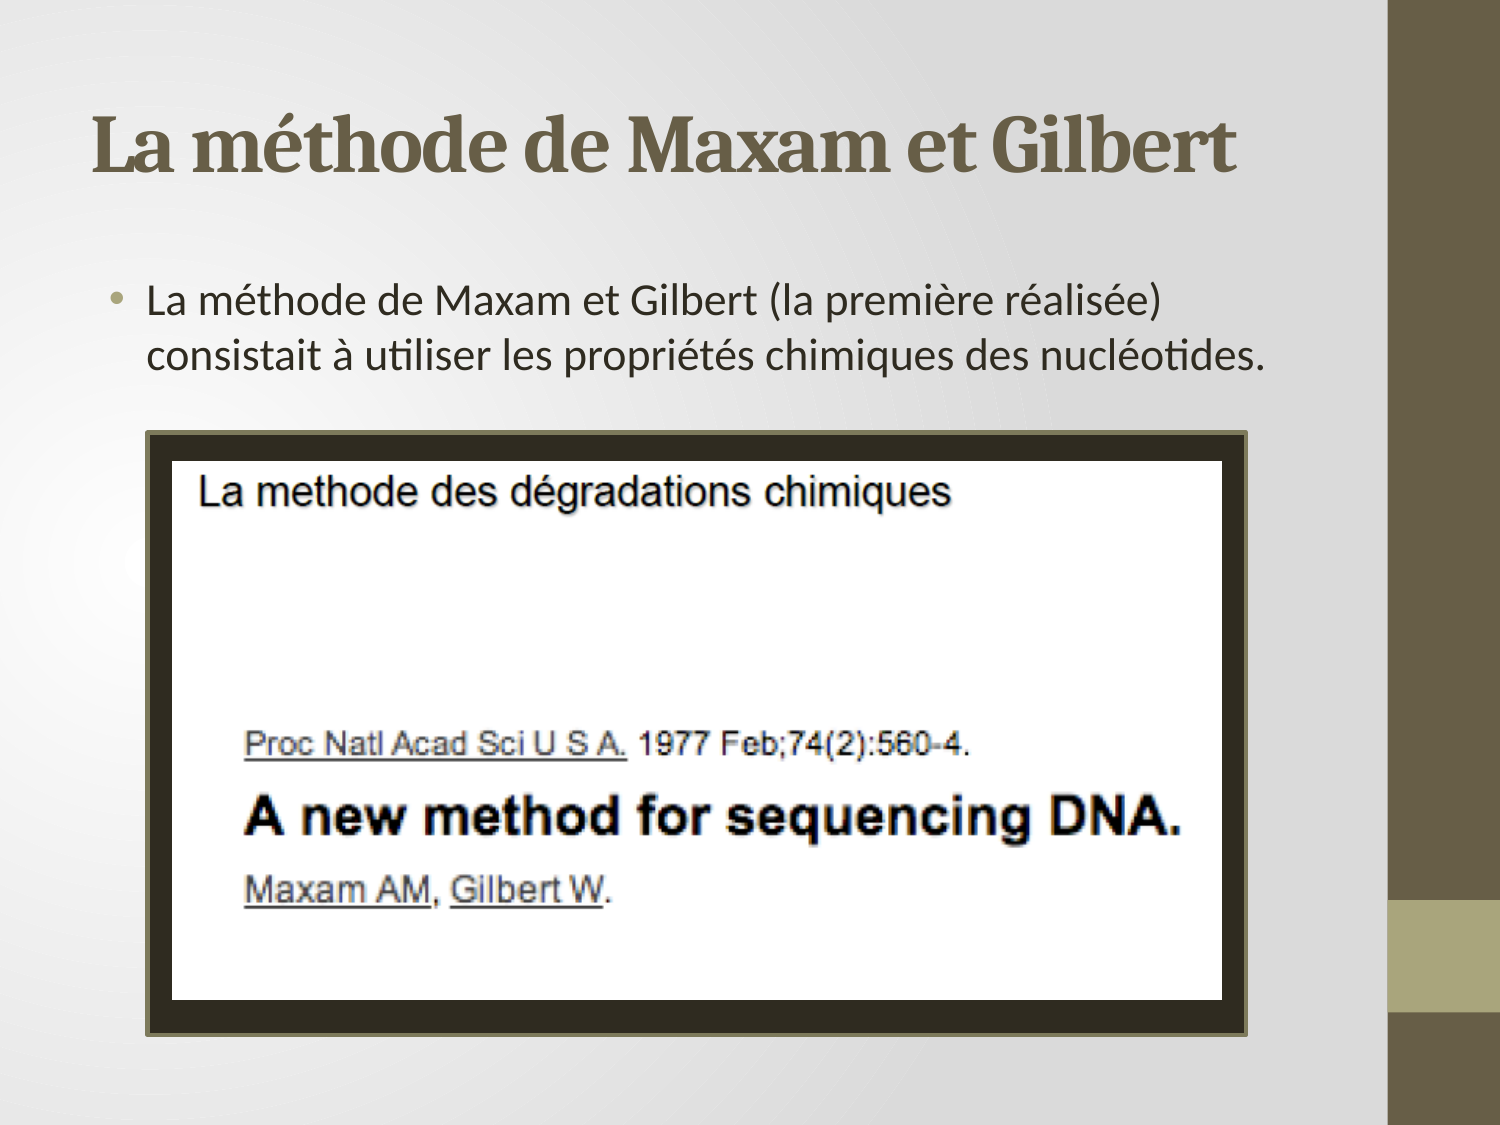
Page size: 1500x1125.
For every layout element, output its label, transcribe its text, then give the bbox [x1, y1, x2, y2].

picture [172, 461, 1222, 1000]
list La méthode de Maxam et Gilbert (la première réalisée) consistait à utiliser les propriétés chimiques des nucléotides. [75, 262, 1325, 1050]
title La méthode de Maxam et Gilbert [75, 45, 1325, 233]
